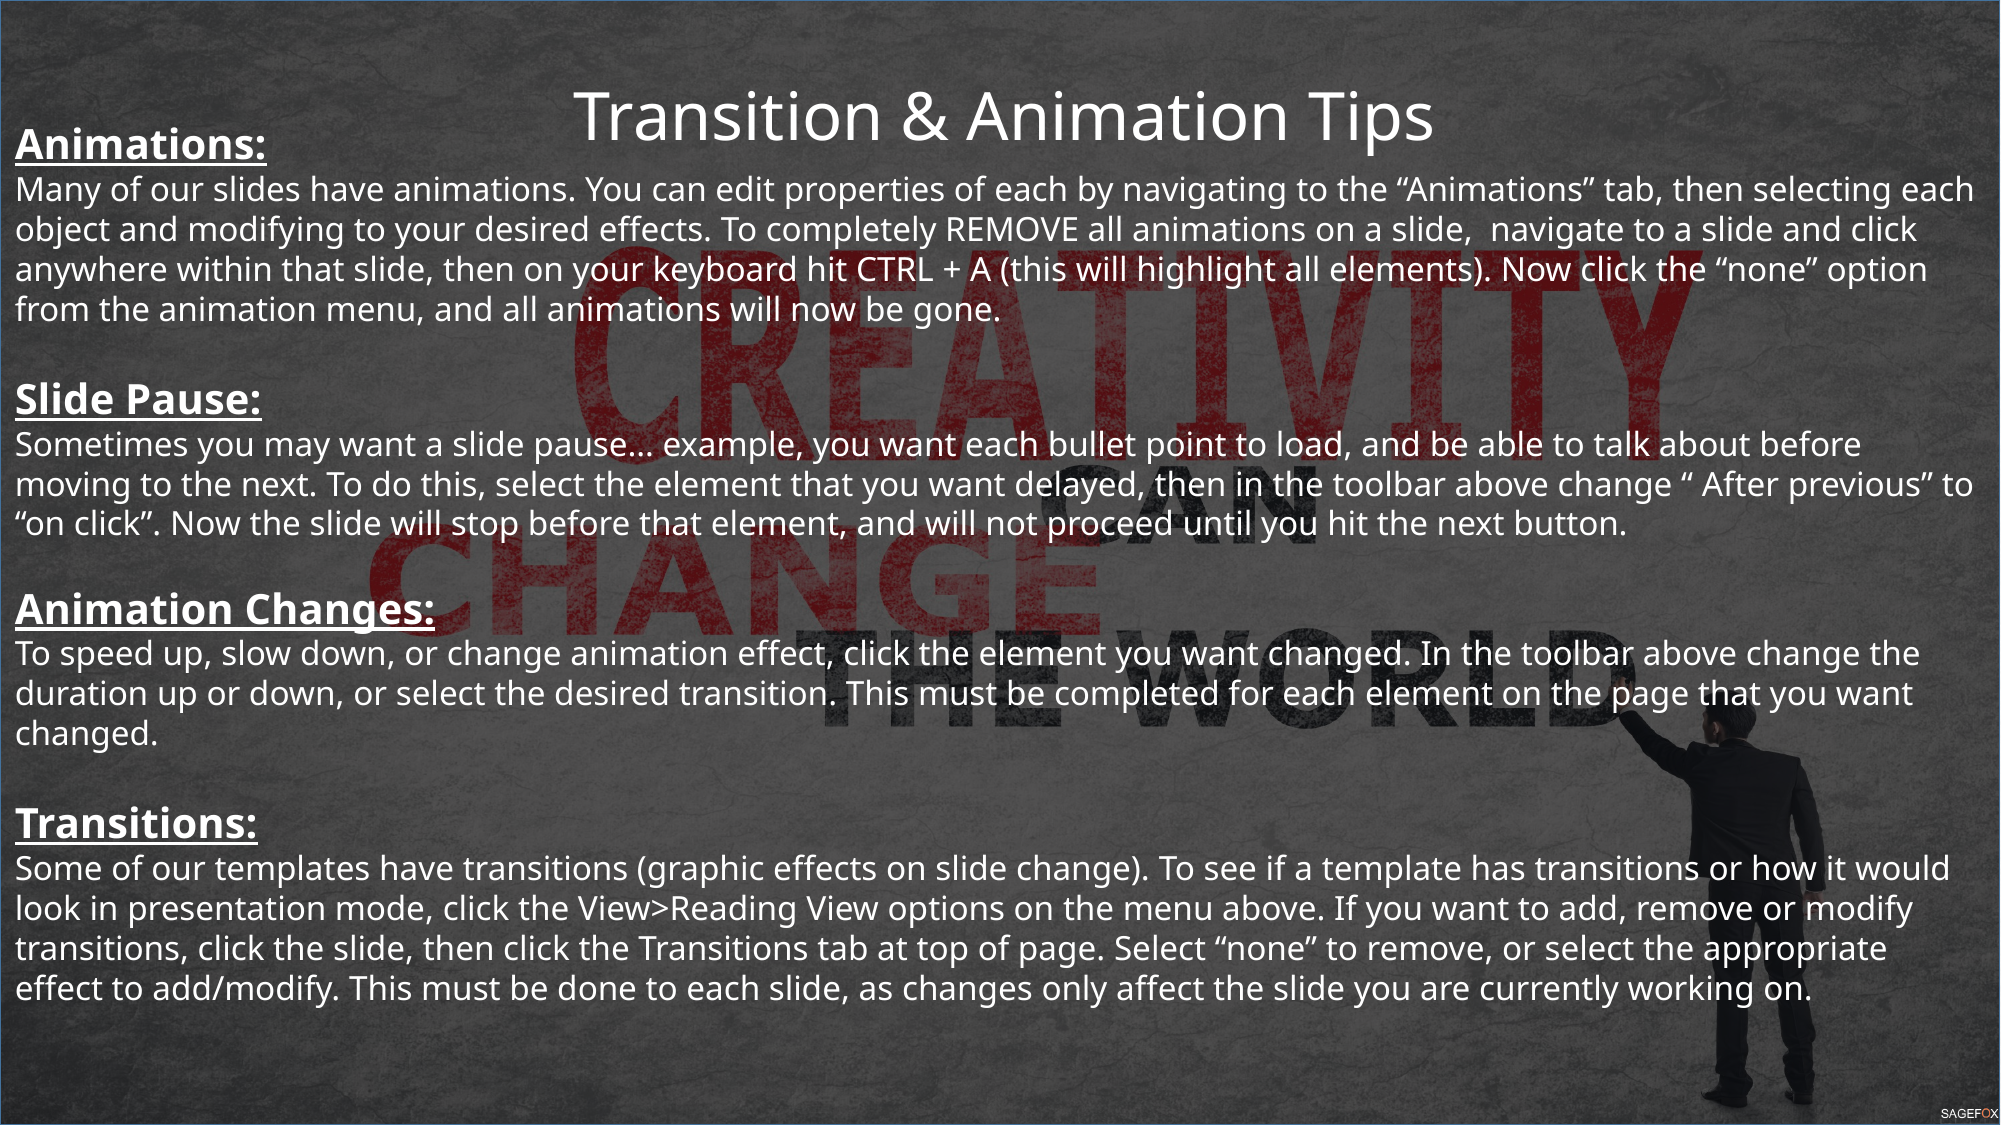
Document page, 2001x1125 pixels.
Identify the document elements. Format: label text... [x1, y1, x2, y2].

text_box Animations: Many of our slides have animations. You can edit properties of each by navigating to the “Animations” tab, then selecting each object and modifying to your desired effects. To completely REMOVE all animations on a slide, navigate to a slide and click anywhere within that slide, then on your keyboard hit CTRL + A (this will highlight all elements). Now click the “none” option from the animation menu, and all animations will now be gone. Slide Pause: Sometimes you may want a slide pause… example, you want each bullet point to load, and be able to talk about before moving to the next. To do this, select the element that you want delayed, then in the toolbar above change “ After previous” to “on click”. Now the slide will stop before that element, and will not proceed until you hit the next button. Animation Changes: To speed up, slow down, or change animation effect, click the element you want changed. In the toolbar above change the duration up or down, or select the desired transition. This must be completed for each element on the page that you want changed. Transitions: Some of our templates have transitions (graphic effects on slide change). To see if a template has transitions or how it would look in presentation mode, click the View>Reading View options on the menu above. If you want to add, remove or modify transitions, click the slide, then click the Transitions tab at top of page. Select “none” to remove, or select the appropriate effect to add/modify. This must be done to each slide, as changes only affect the slide you are currently working on. [0, 0, 2000, 1125]
title Transition & Animation Tips [477, 59, 1532, 177]
